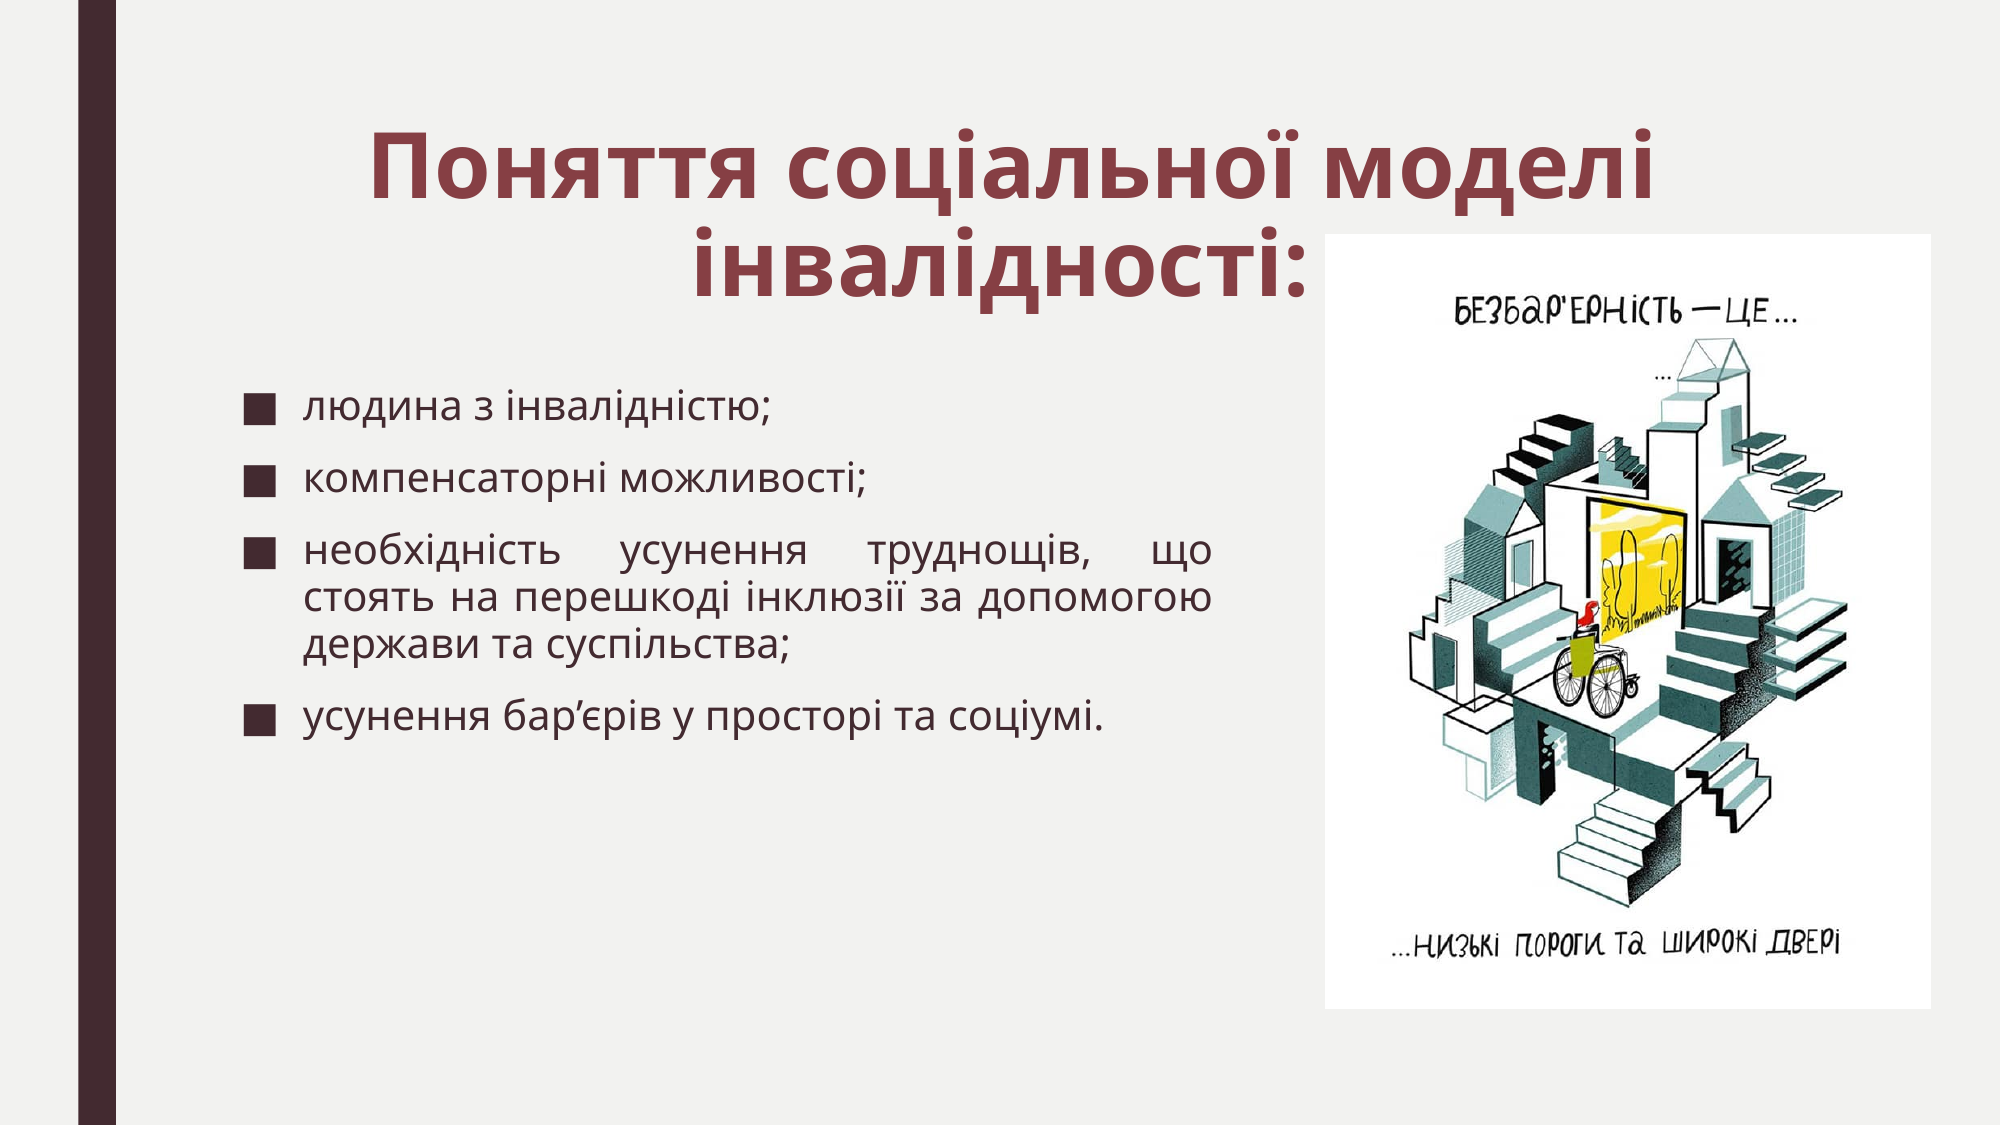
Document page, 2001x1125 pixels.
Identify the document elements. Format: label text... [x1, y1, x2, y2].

list людина з інвалідністю; компенсаторні можливості; необхідність усунення труднощів, що стоять на перешкоді інклюзії за допомогою держави та суспільства; усунення бар’єрів у просторі та соціумі. [225, 375, 1229, 791]
title Поняття соціальної моделі інвалідності: [225, 112, 1800, 357]
picture [1325, 234, 1931, 1009]
